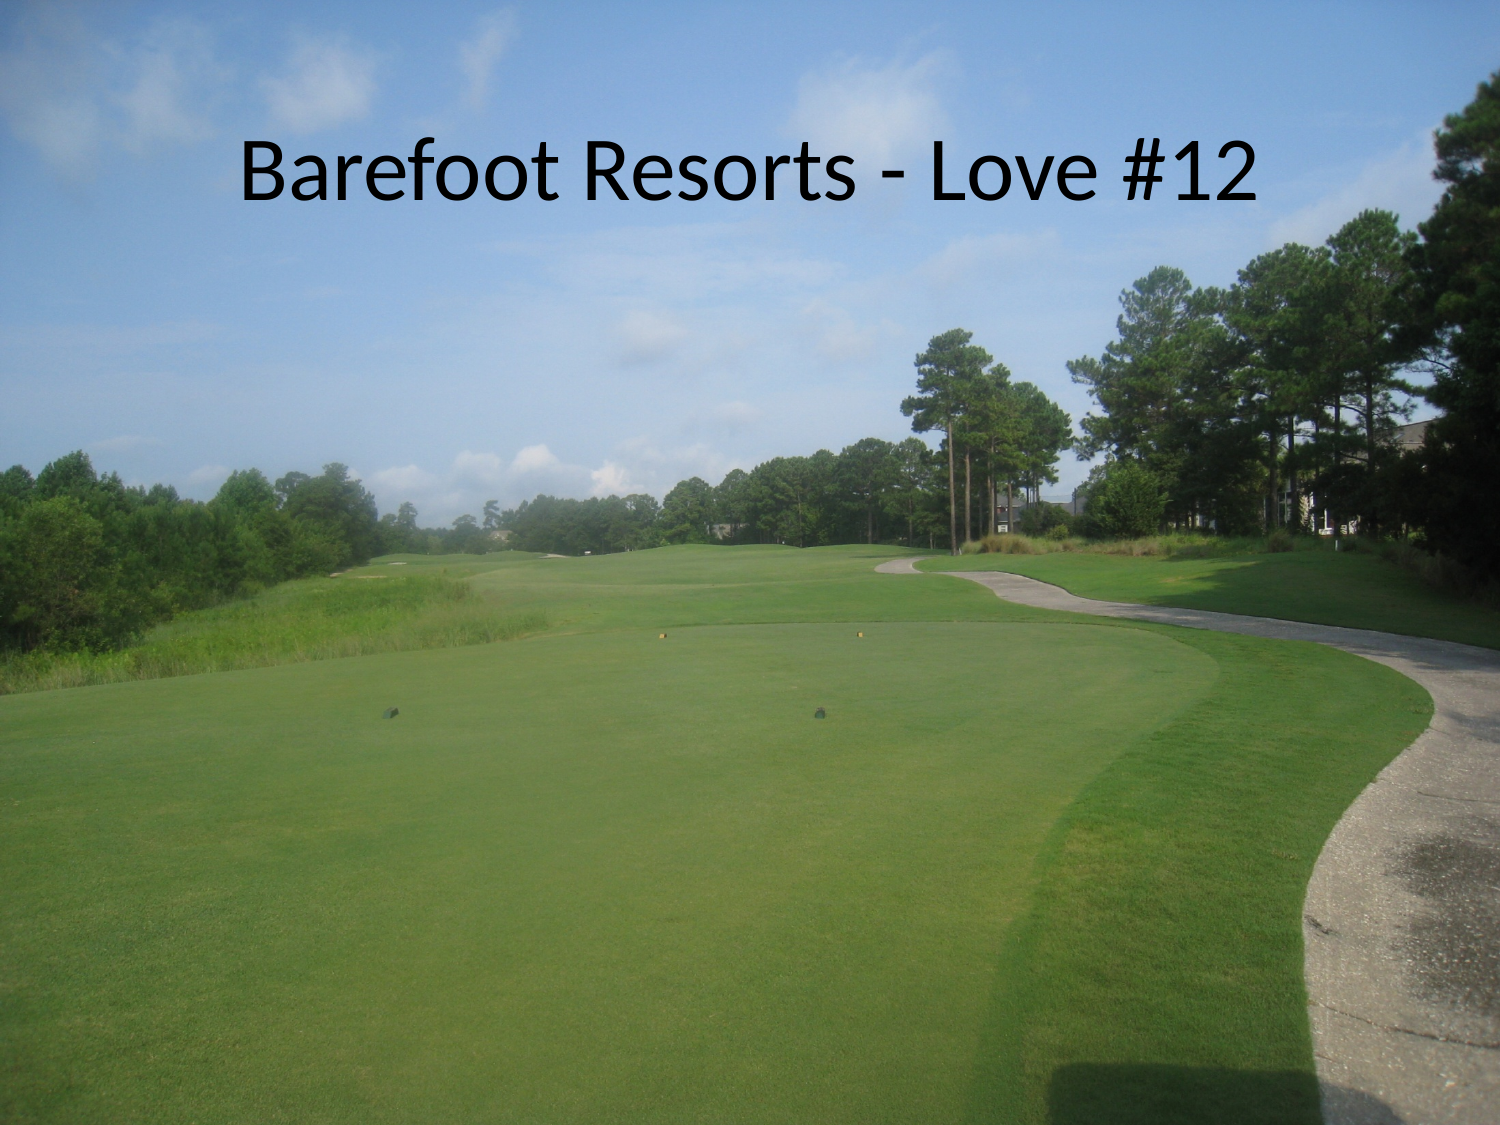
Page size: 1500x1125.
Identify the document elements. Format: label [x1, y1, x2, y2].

list [0, 0, 1500, 1125]
